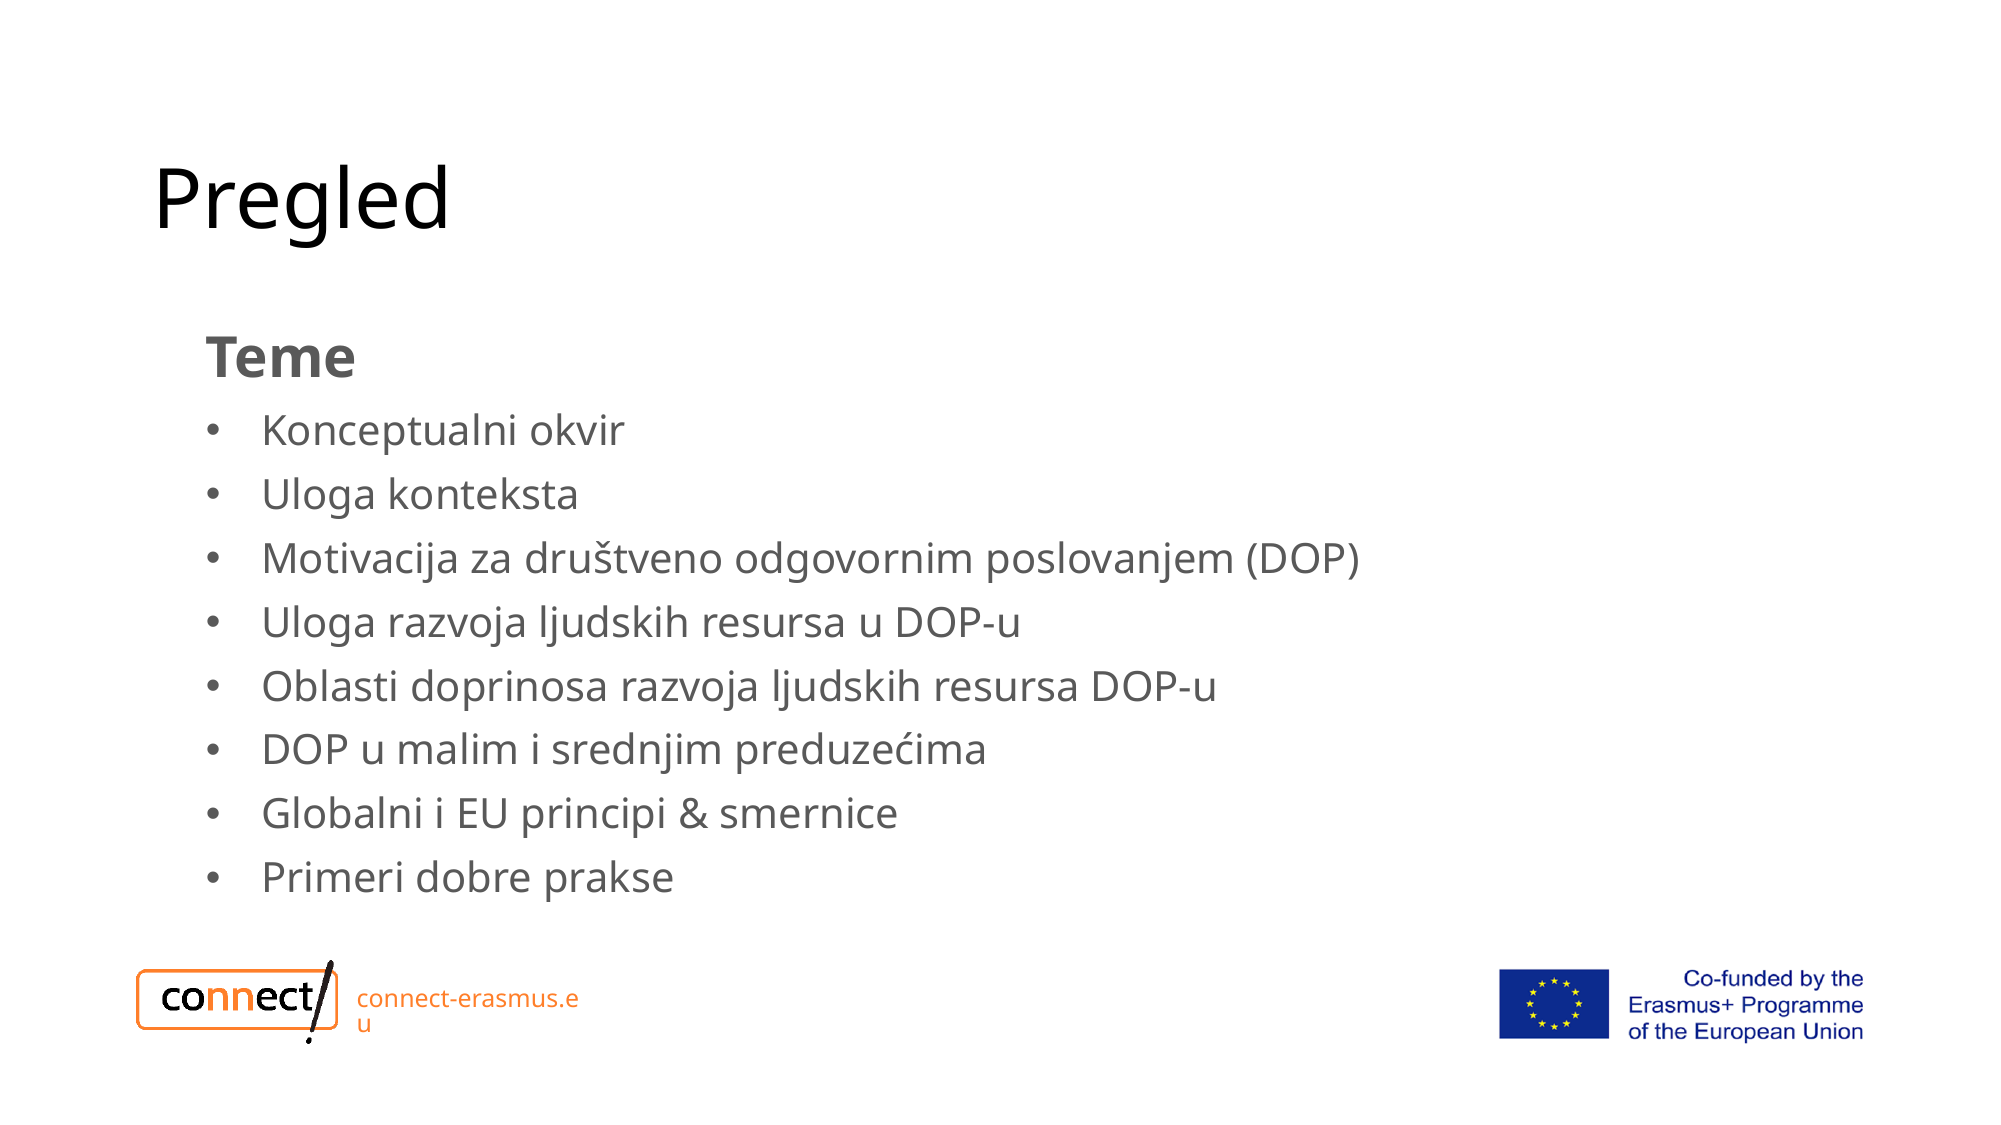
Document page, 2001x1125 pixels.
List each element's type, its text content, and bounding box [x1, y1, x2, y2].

picture [136, 960, 338, 1044]
picture [1498, 968, 1863, 1044]
title Pregled [137, 125, 1863, 254]
list Teme [190, 321, 1863, 399]
footer connect-erasmus.eu [341, 976, 607, 1022]
list Konceptualni okvir Uloga konteksta Motivacija za društveno odgovornim poslovanjem (DOP) Uloga razvoja ljudskih resursa u DOP-u Oblasti doprinosa razvoja ljudskih resursa DOP-u DOP u malim i srednjim preduzećima Globalni i EU principi & smernice Primeri dobre prakse [190, 401, 1863, 911]
